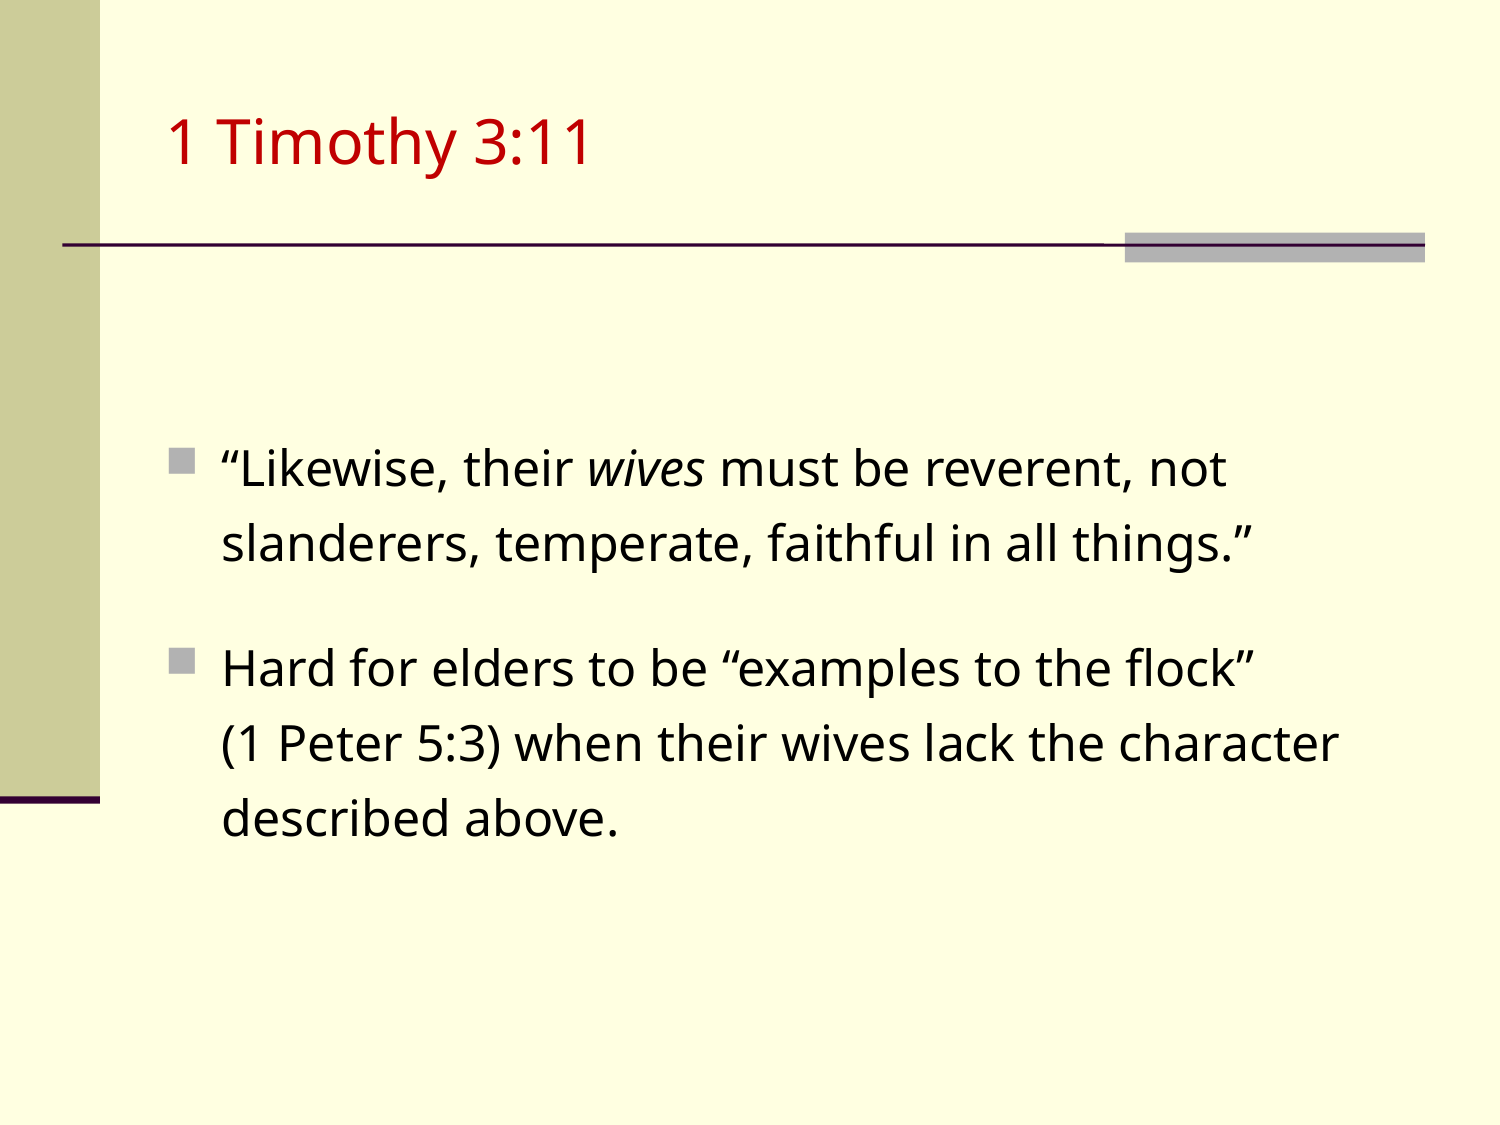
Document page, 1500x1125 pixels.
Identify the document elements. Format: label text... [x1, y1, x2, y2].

list “Likewise, their wives must be reverent, not slanderers, temperate, faithful in all things.” Hard for elders to be “examples to the flock” (1 Peter 5:3) when their wives lack the character described above. [150, 262, 1425, 1006]
title 1 Timothy 3:11 [150, 45, 1425, 234]
